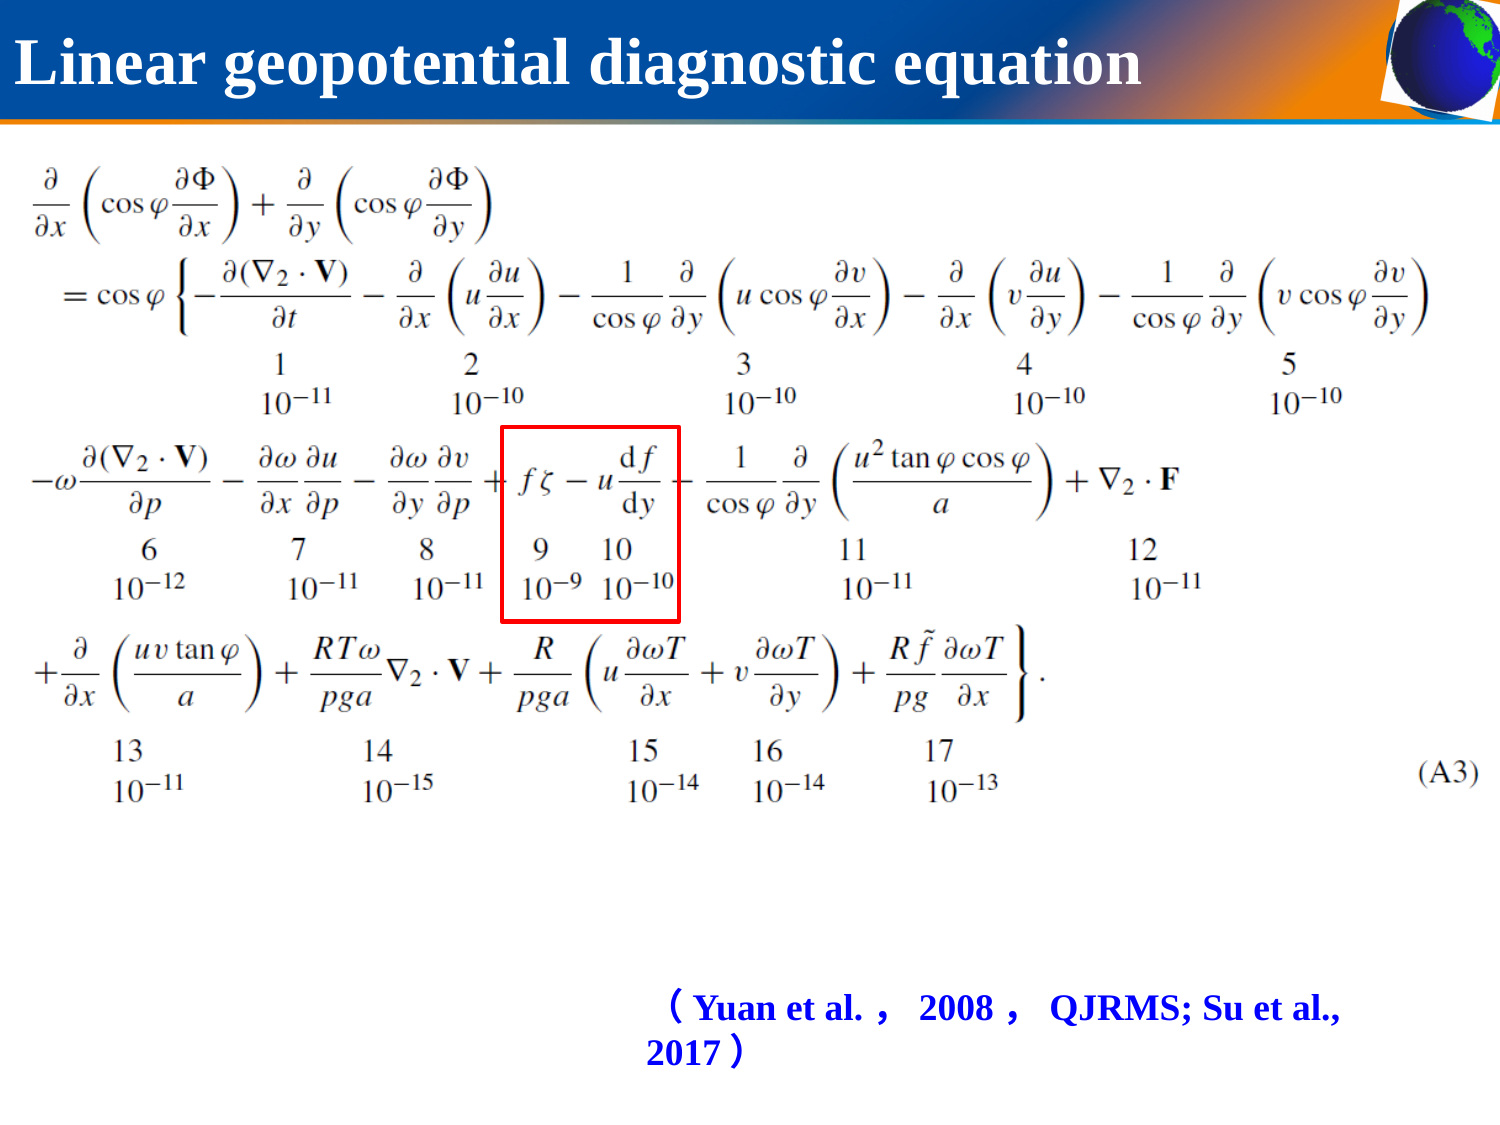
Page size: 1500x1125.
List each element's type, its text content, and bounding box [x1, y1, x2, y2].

picture [1493, 86, 1500, 119]
text_box （Yuan et al.，2008，QJRMS; Su et al., 2017） [631, 975, 1447, 1081]
picture [1426, 110, 1456, 119]
picture [0, 125, 1500, 1125]
text_box Linear geopotential diagnostic equation [0, 0, 1426, 130]
picture [1483, 0, 1500, 4]
